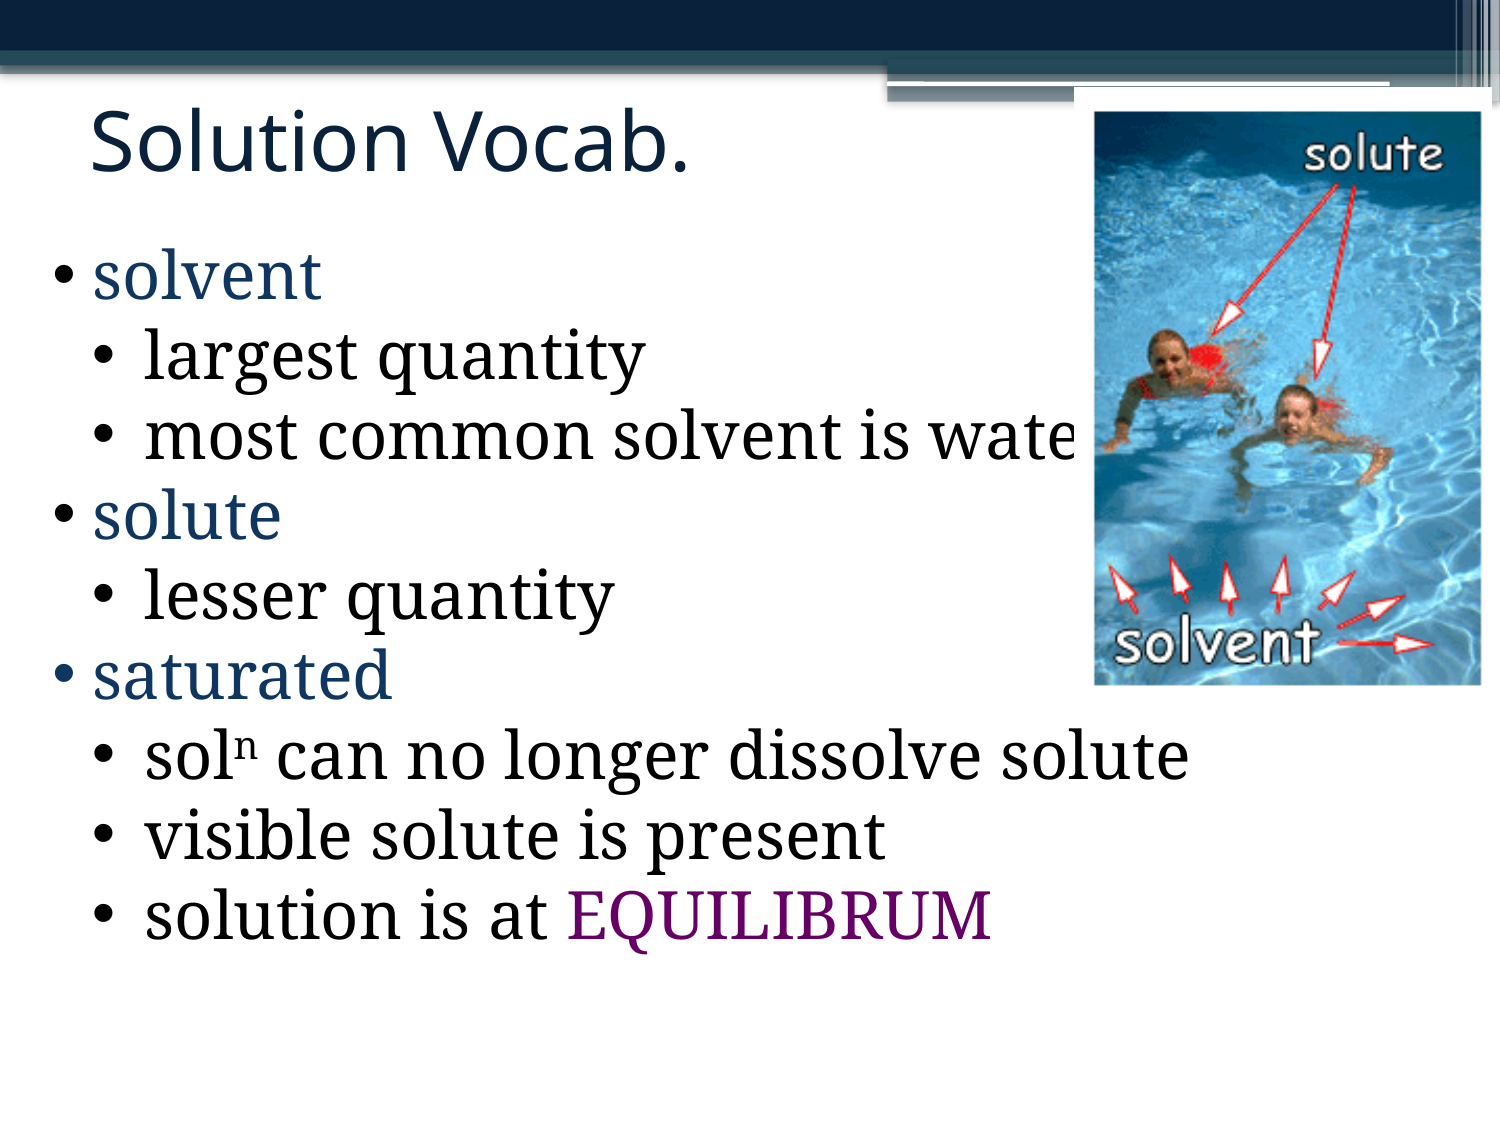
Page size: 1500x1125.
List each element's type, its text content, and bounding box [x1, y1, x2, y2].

title Solution Vocab. [75, 50, 1425, 225]
text_box solvent largest quantity most common solvent is water solute lesser quantity saturated soln can no longer dissolve solute visible solute is present solution is at EQUILIBRUM [37, 225, 1425, 960]
picture [1074, 87, 1492, 713]
